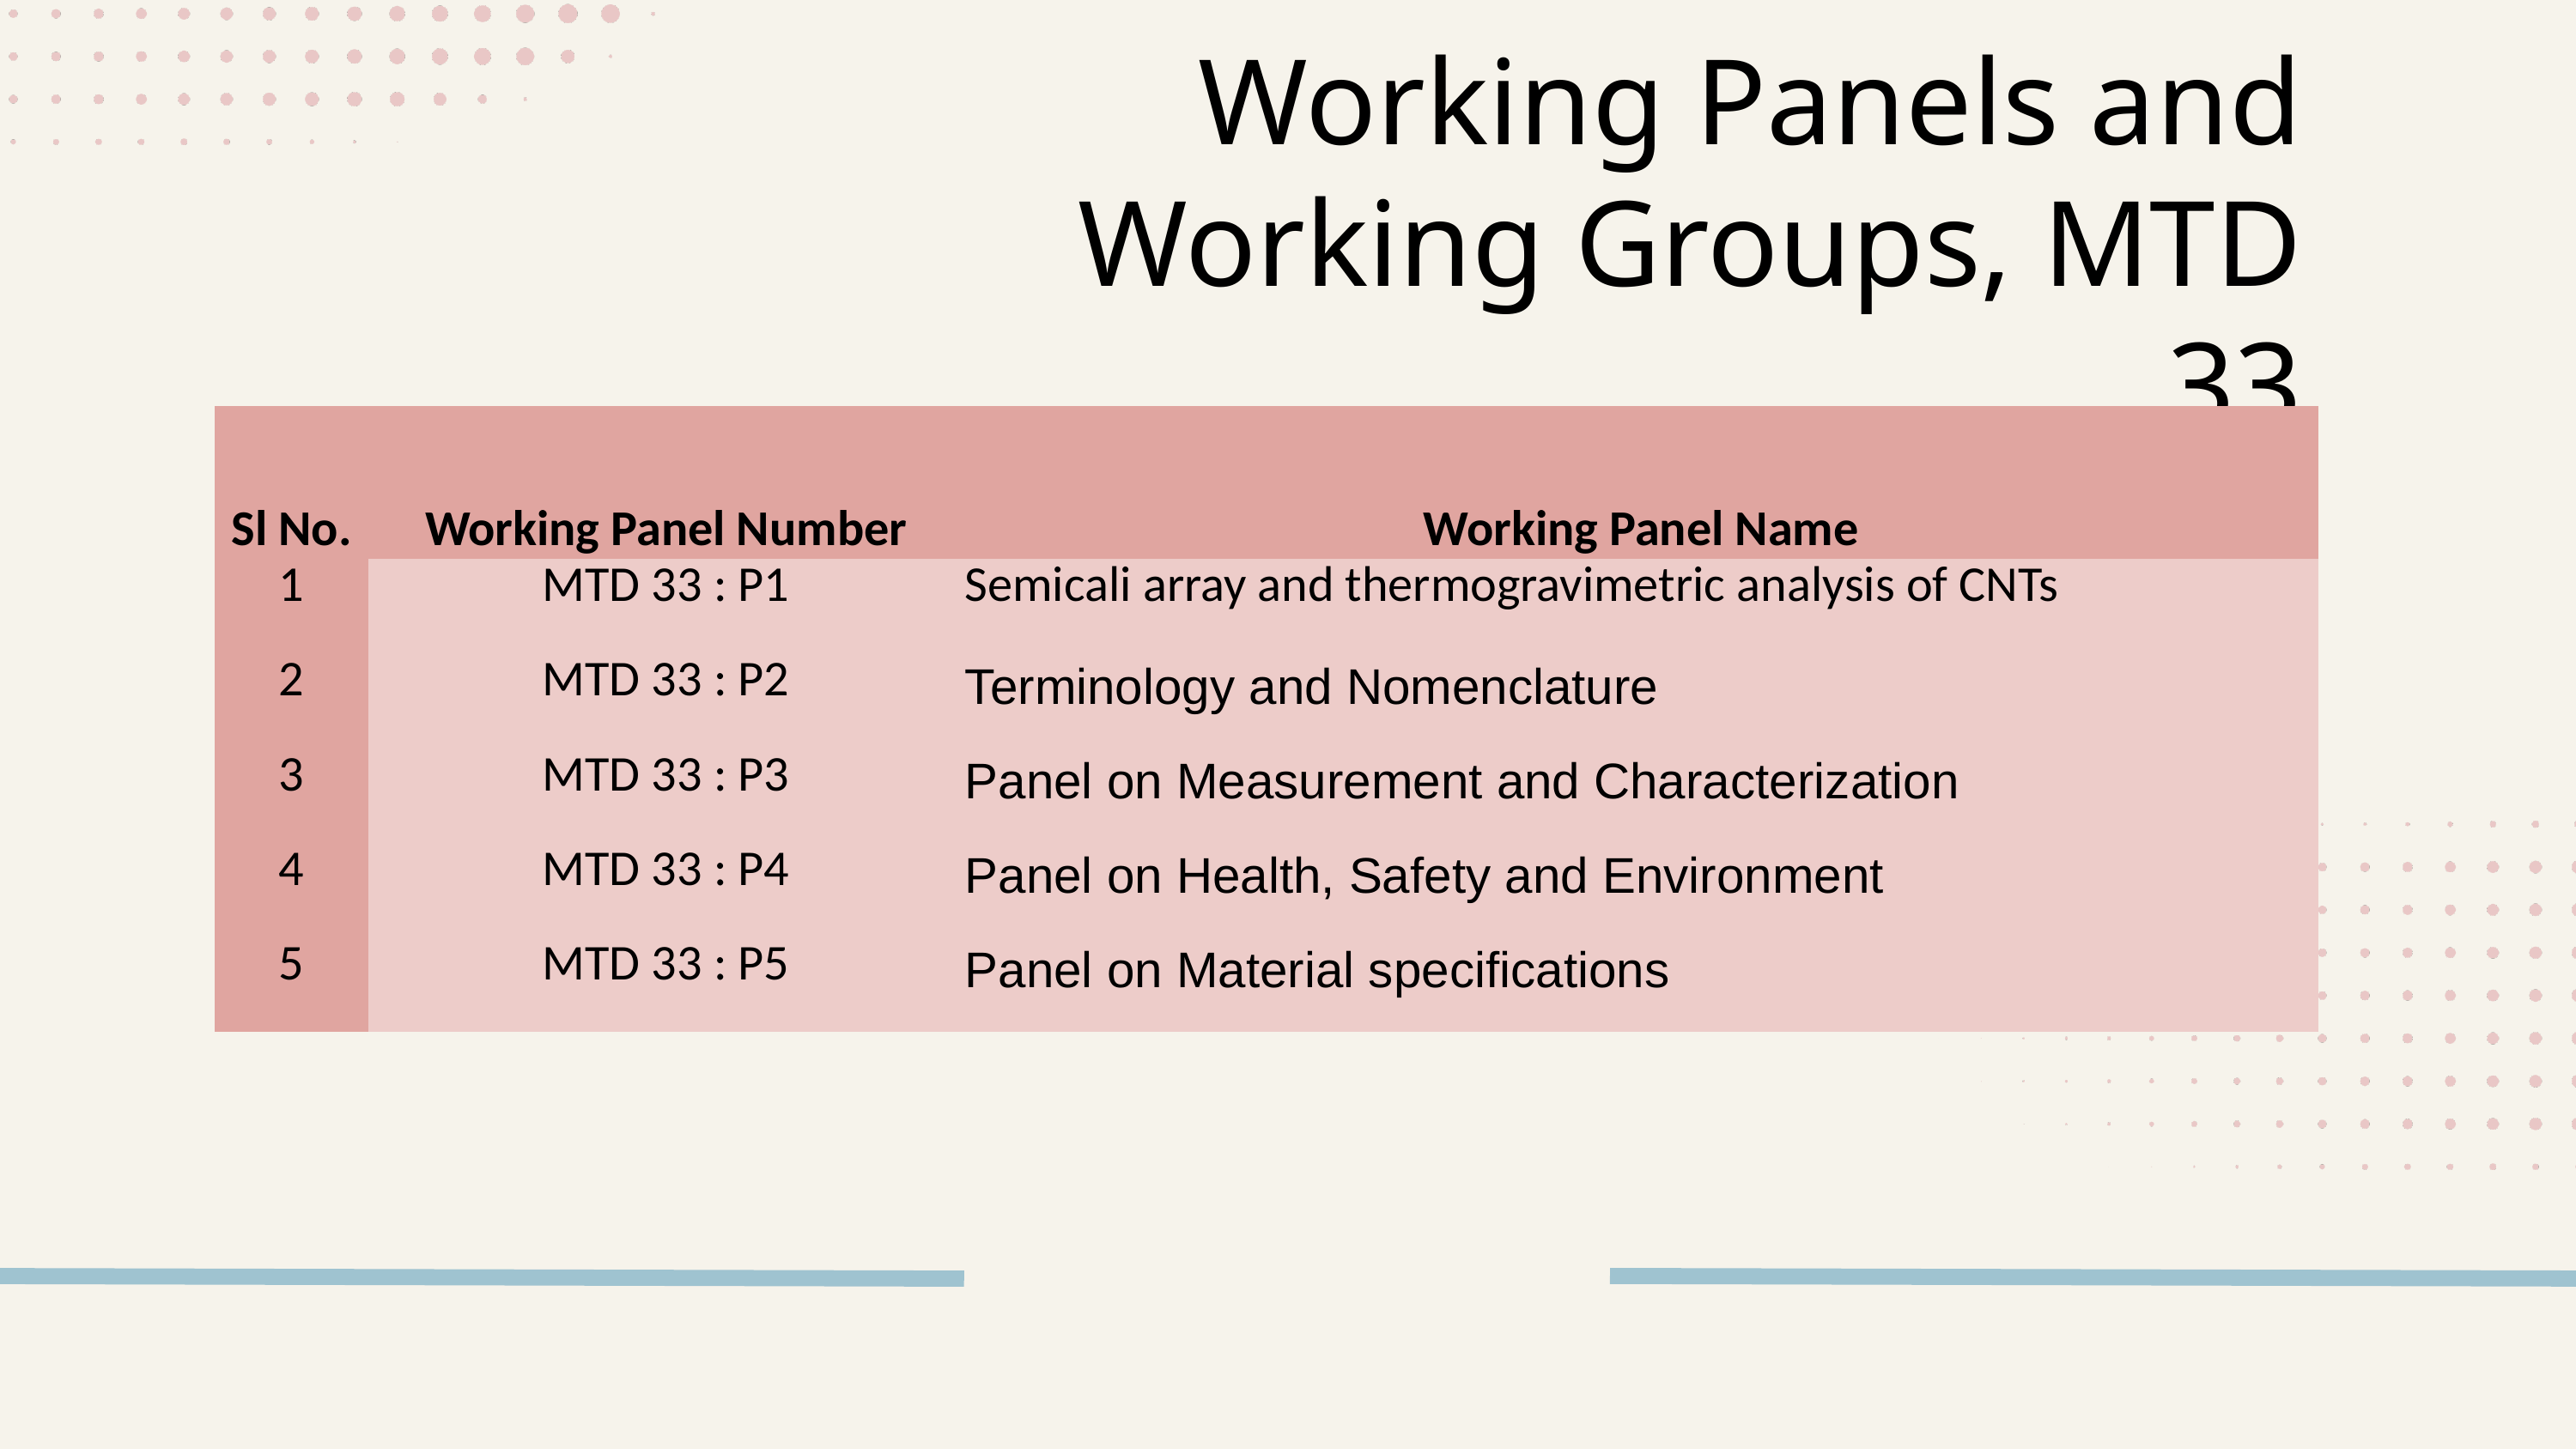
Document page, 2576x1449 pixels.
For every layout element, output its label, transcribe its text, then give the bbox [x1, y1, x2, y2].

table_cell MTD 33 : P2 [368, 653, 963, 749]
table_cell MTD 33 : P1 [368, 559, 963, 653]
table_header Sl No. [215, 406, 368, 559]
table_header Working Panel Number [368, 406, 963, 559]
table_cell Panel on Measurement and Characterization [963, 749, 2318, 843]
text_box [1938, 820, 2576, 1170]
table_cell Semicali array and thermogravimetric analysis of CNTs [963, 559, 2318, 653]
table_cell 1 [215, 559, 368, 653]
table_cell Panel on Health, Safety and Environment [963, 843, 2318, 937]
table_cell 5 [215, 937, 368, 1032]
table_cell MTD 33 : P3 [368, 749, 963, 843]
table_cell MTD 33 : P4 [368, 843, 963, 937]
table_cell 2 [215, 653, 368, 749]
table_header Working Panel Name [963, 406, 2318, 559]
table_cell Panel on Material specifications [963, 937, 2318, 1032]
table_cell MTD 33 : P5 [368, 937, 963, 1032]
table_cell 4 [215, 843, 368, 937]
table_cell 3 [215, 749, 368, 843]
text_box Working Panels and Working Groups, MTD 33 [987, 27, 2303, 406]
text_box [0, 0, 660, 145]
table_cell Terminology and Nomenclature [963, 653, 2318, 749]
